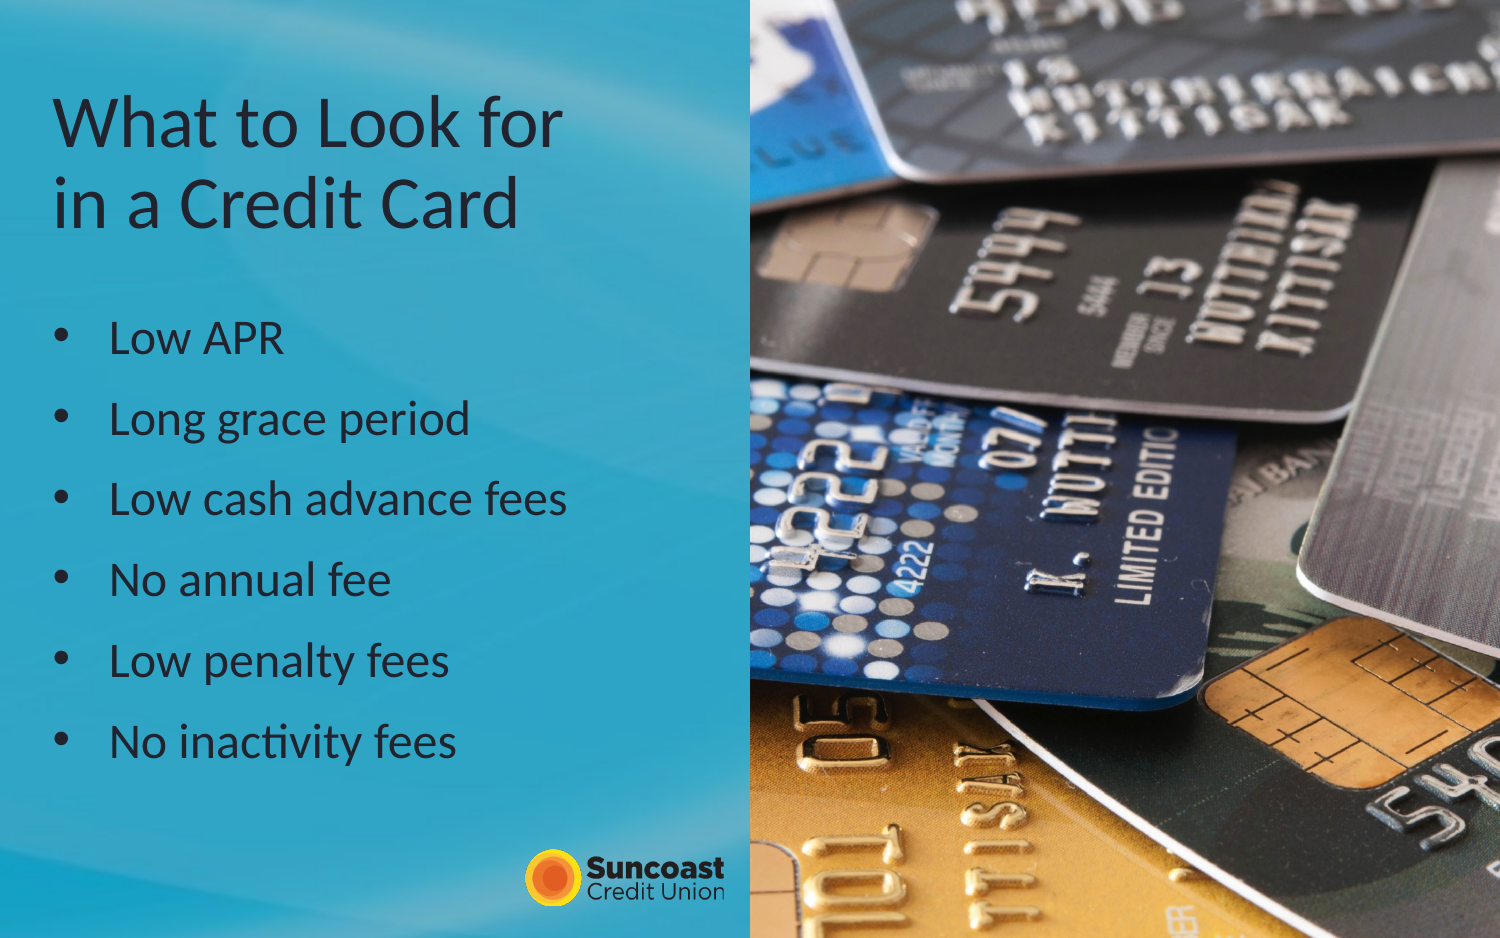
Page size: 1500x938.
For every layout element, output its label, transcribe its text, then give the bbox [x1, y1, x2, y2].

picture [0, 0, 1500, 938]
list Low APR Long grace period Low cash advance fees No annual fee Low penalty fees No inactivity fees [40, 298, 749, 938]
picture [524, 849, 724, 906]
title What to Look for in a Credit Card [41, 82, 639, 261]
